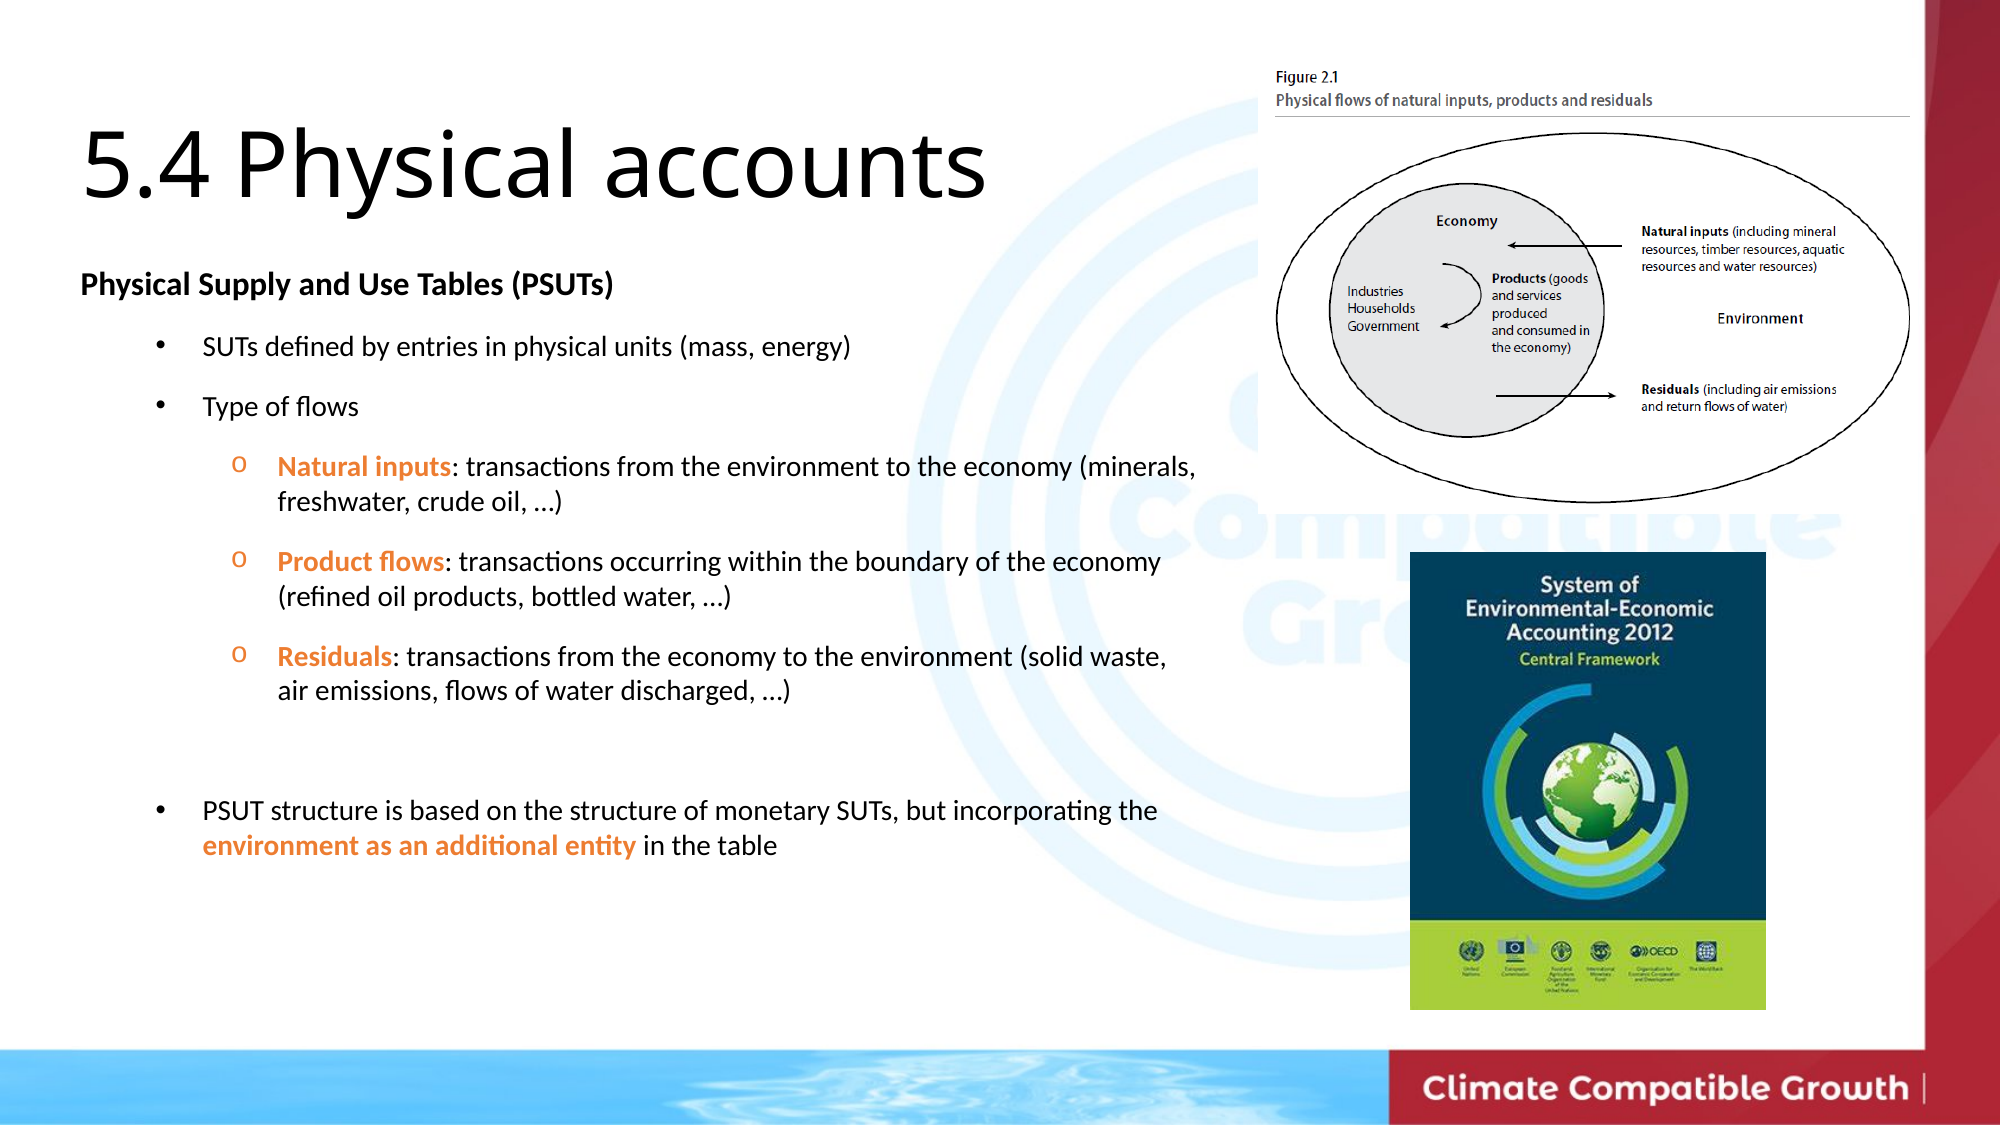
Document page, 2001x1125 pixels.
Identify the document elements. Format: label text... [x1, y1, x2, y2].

text_box 5.4 Physical accounts [65, 0, 1765, 226]
picture [0, 0, 2000, 1125]
text_box Physical Supply and Use Tables (PSUTs) SUTs defined by entries in physical units (mass, energy) Type of flows Natural inputs: transactions from the environment to the economy (minerals, freshwater, crude oil, …) Product flows: transactions occurring within the boundary of the economy (refined oil products, bottled water, …) Residuals: transactions from the economy to the environment (solid waste, air emissions, flows of water discharged, …) PSUT structure is based on the structure of monetary SUTs, but incorporating the environment as an additional entity in the table [65, 254, 1218, 929]
